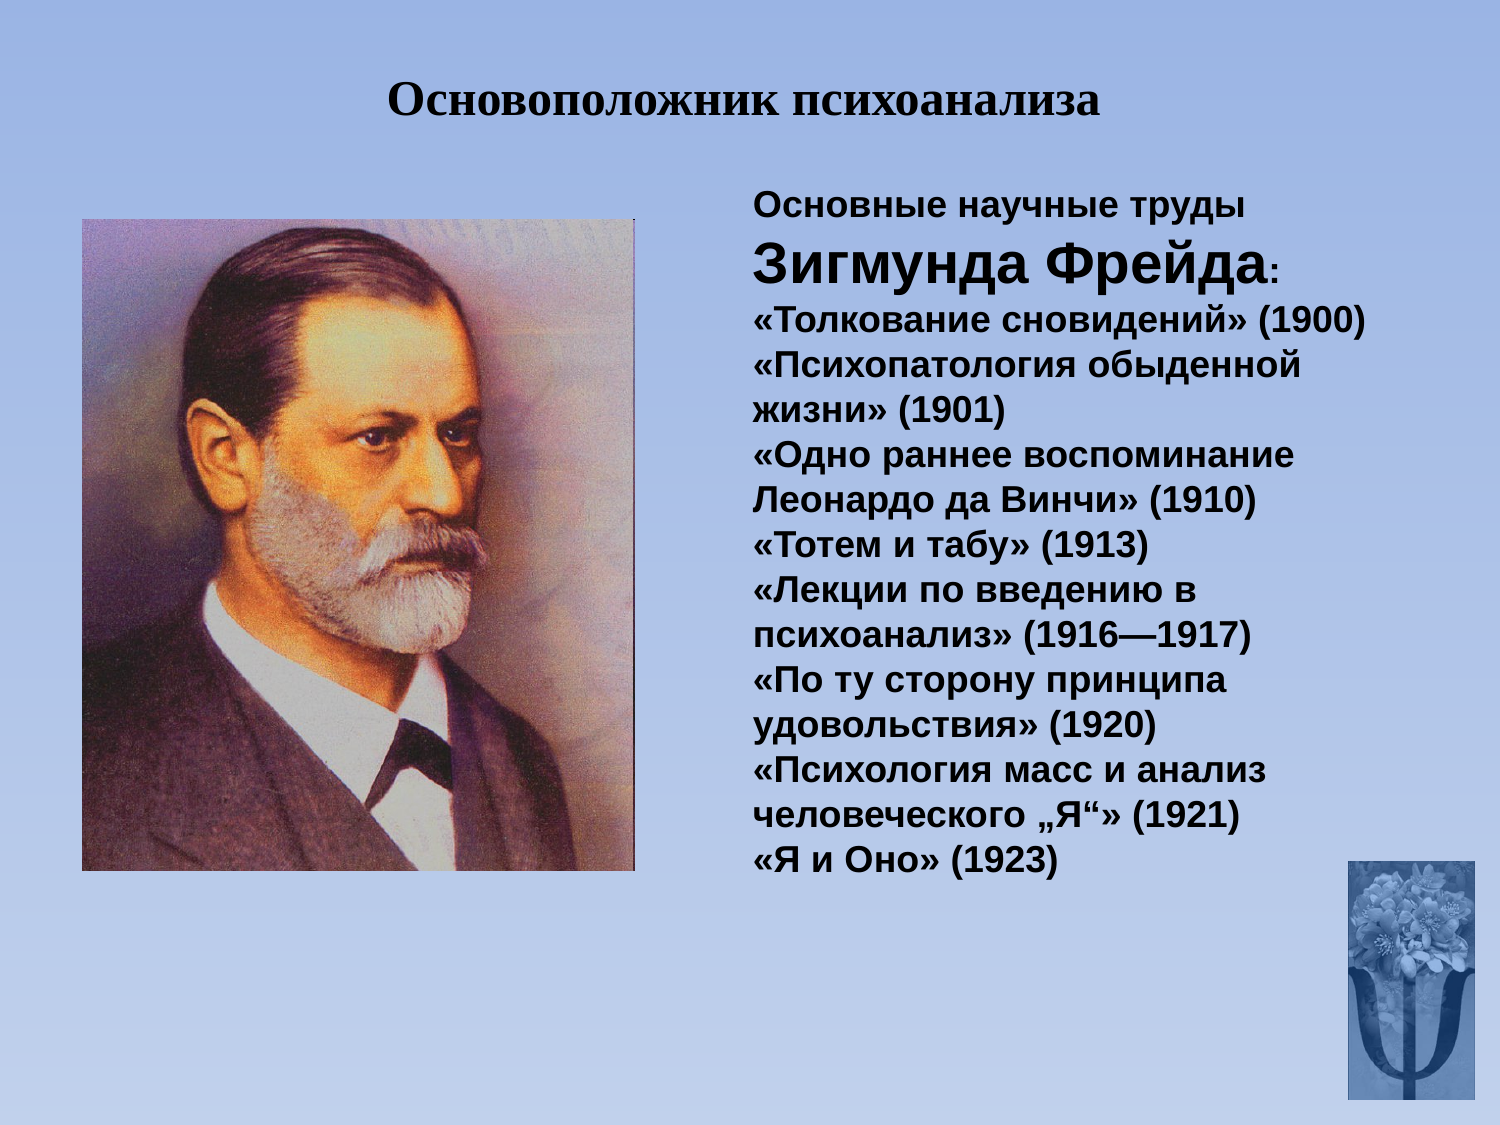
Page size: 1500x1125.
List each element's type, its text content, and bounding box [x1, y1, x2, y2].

picture [82, 219, 635, 871]
text_box Основоположник психоанализа [240, 58, 1260, 134]
text_box Основные научные труды Зигмунда Фрейда: «Толкование сновидений» (1900) «Психопатология обыденной жизни» (1901) «Одно раннее воспоминание Леонардо да Винчи» (1910) «Тотем и табу» (1913) «Лекции по введению в психоанализ» (1916—1917) «По ту сторону принципа удовольствия» (1920) «Психология масс и анализ человеческого „Я“» (1921) «Я и Оно» (1923) [738, 172, 1406, 888]
picture [1348, 861, 1475, 1100]
